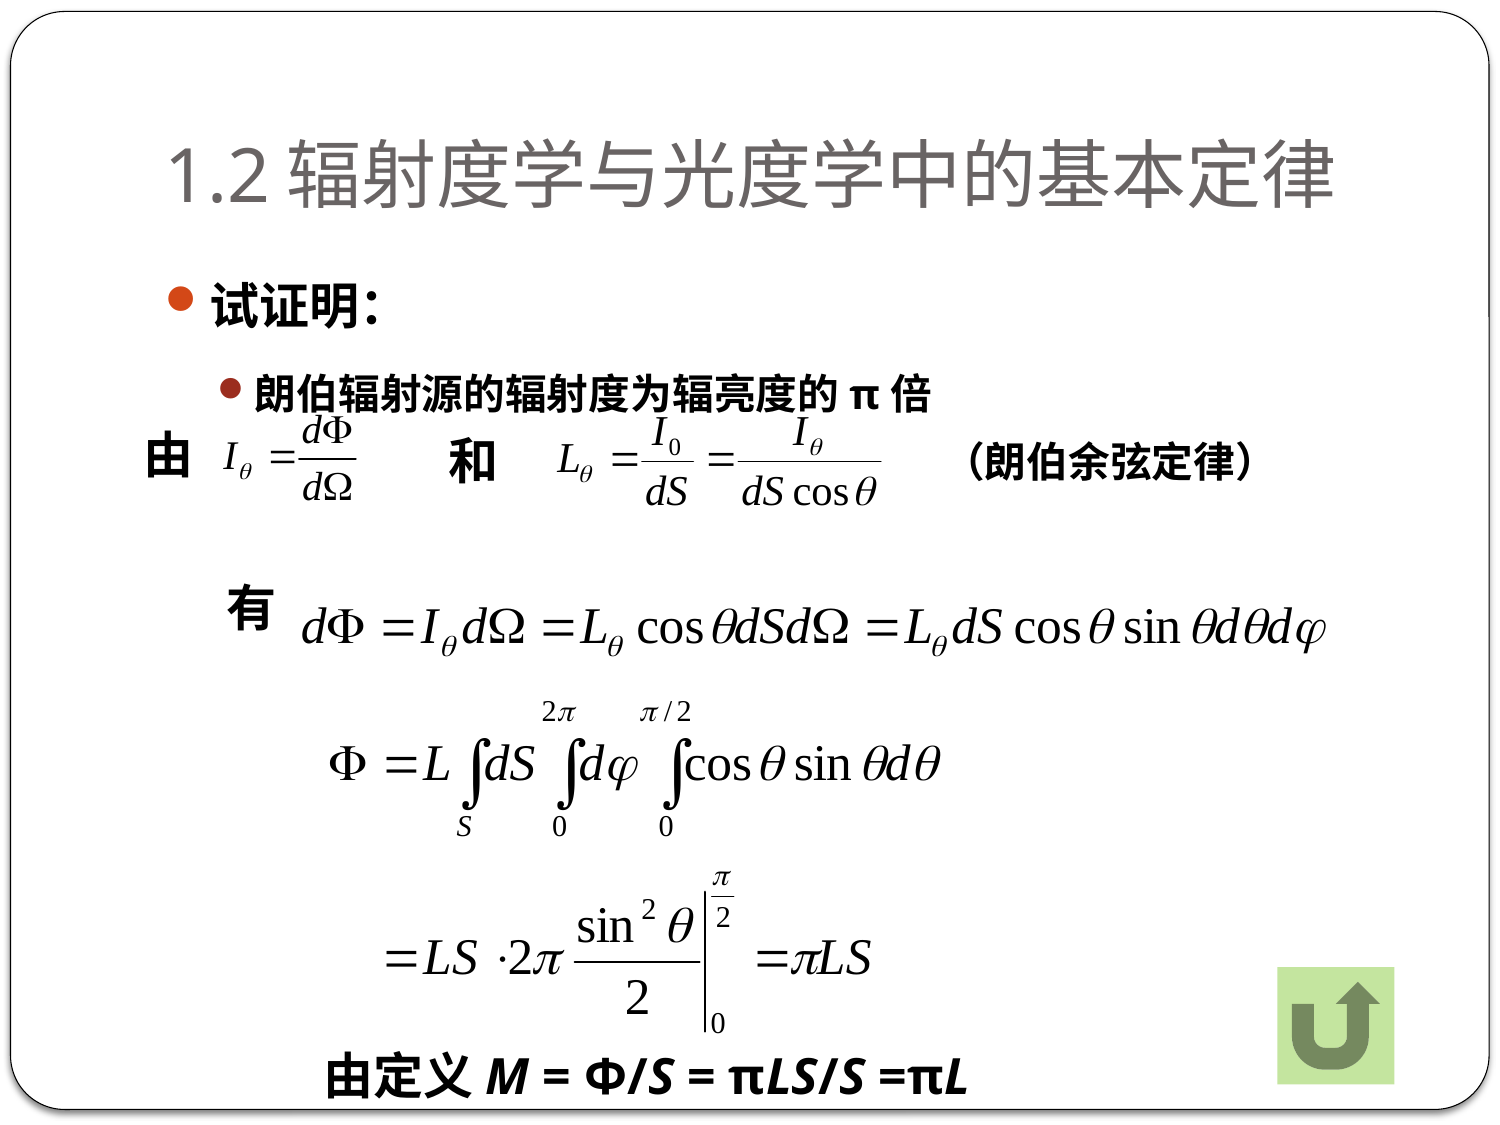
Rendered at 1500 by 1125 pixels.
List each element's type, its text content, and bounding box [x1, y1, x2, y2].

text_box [549, 404, 891, 515]
list 试证明： 朗伯辐射源的辐射度为辐亮度的π倍 [150, 237, 1425, 988]
title 1.2辐射度学与光度学中的基本定律 [150, 45, 1425, 233]
text_box 由 [128, 416, 209, 492]
text_box [1276, 966, 1396, 1085]
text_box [321, 685, 954, 1048]
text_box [292, 591, 1338, 670]
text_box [215, 404, 365, 510]
text_box （朗伯余弦定律） [928, 428, 1302, 493]
text_box 由定义M = Ф/S = πLS/S =πL [309, 1037, 999, 1113]
text_box 和 [433, 422, 516, 498]
text_box 有 [211, 568, 292, 644]
